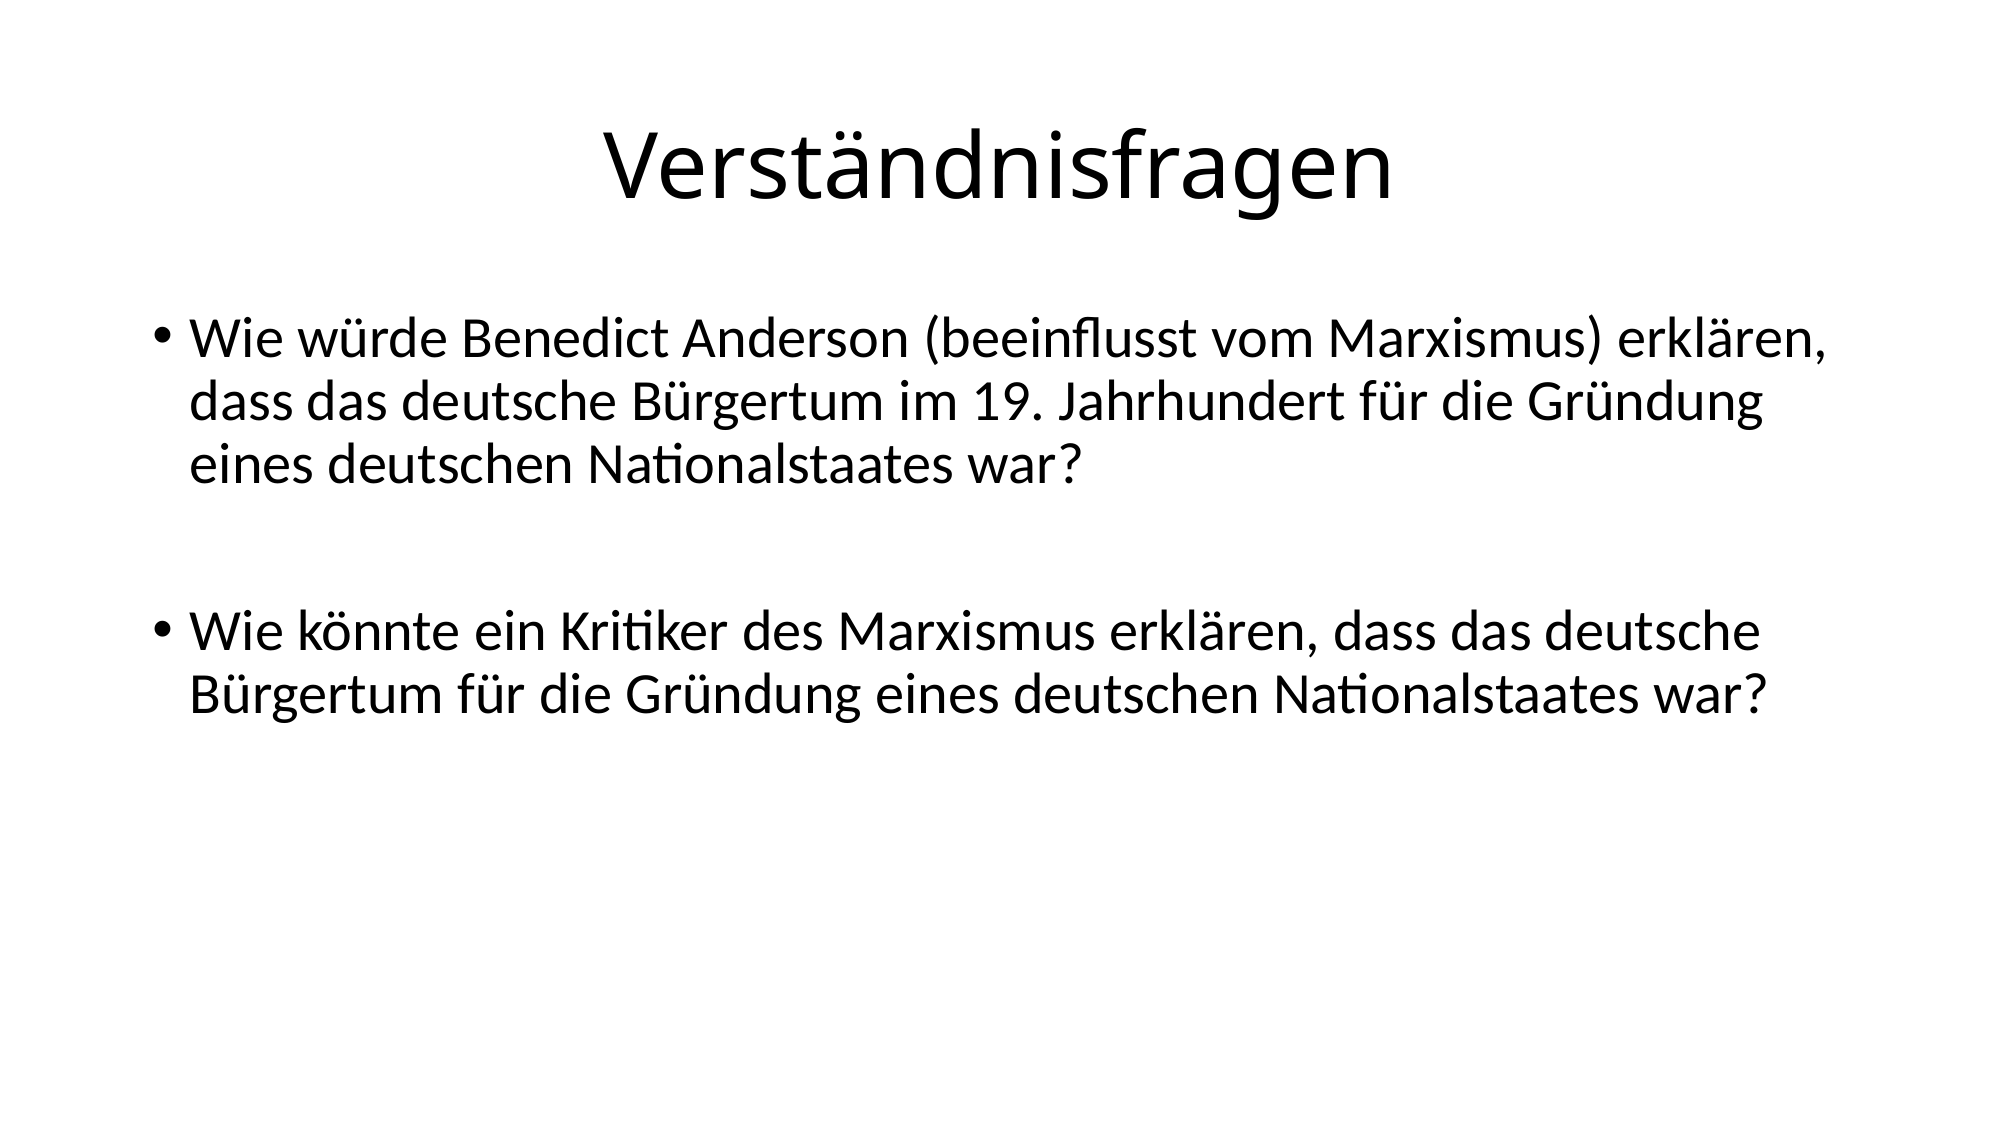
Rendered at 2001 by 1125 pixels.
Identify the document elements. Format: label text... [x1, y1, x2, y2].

title Verständnisfragen [137, 59, 1863, 278]
list Wie würde Benedict Anderson (beeinflusst vom Marxismus) erklären, dass das deutsche Bürgertum im 19. Jahrhundert für die Gründung eines deutschen Nationalstaates war? Wie könnte ein Kritiker des Marxismus erklären, dass das deutsche Bürgertum für die Gründung eines deutschen Nationalstaates war? [137, 299, 1863, 1014]
